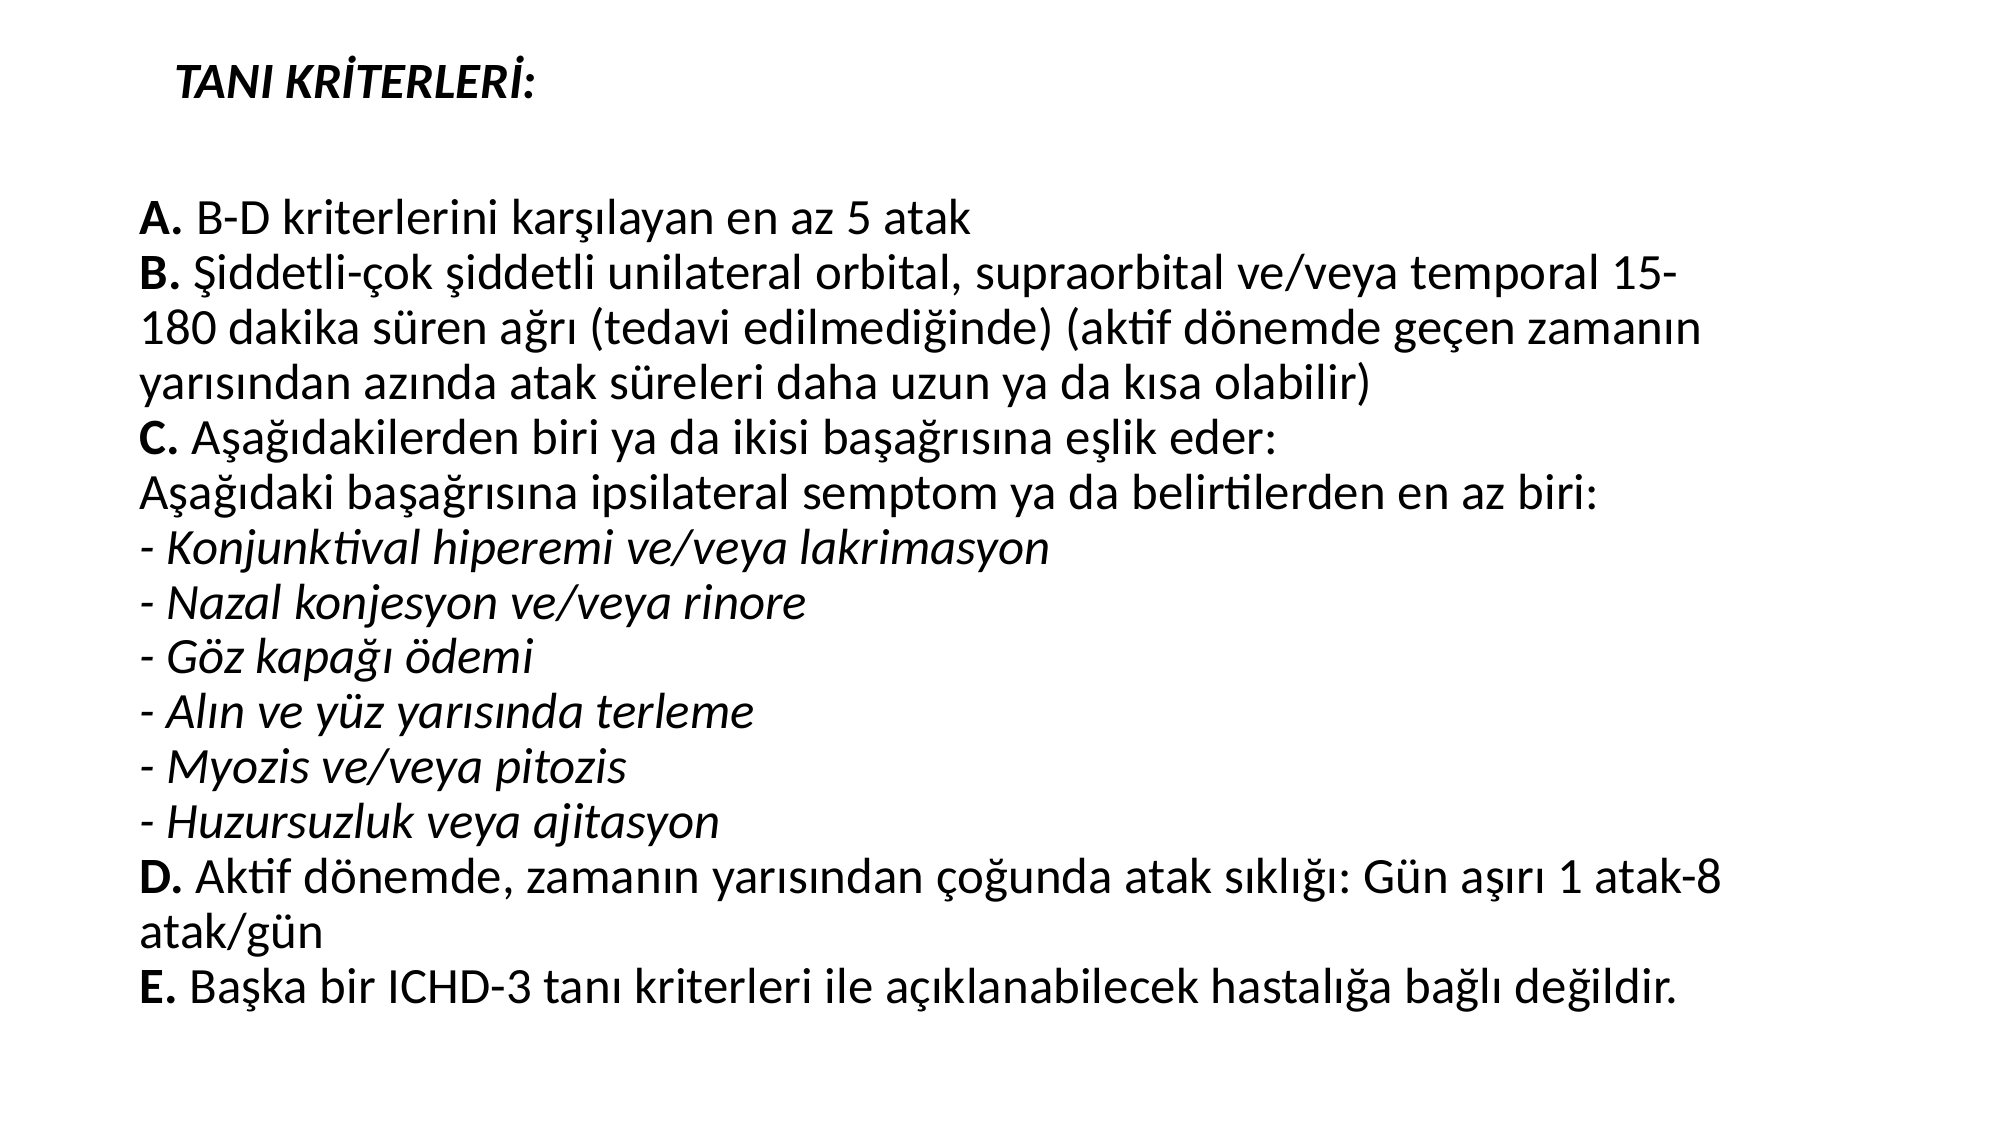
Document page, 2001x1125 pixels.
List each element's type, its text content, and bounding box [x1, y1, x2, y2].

list TANI KRİTERLERİ: A. B-D kriterlerini karşılayan en az 5 atak B. Şiddetli-çok şiddetli unilateral orbital, supraorbital ve/veya temporal 15- 180 dakika süren ağrı (tedavi edilmediğinde) (aktif dönemde geçen zamanın yarısından azında atak süreleri daha uzun ya da kısa olabilir) C. Aşağıdakilerden biri ya da ikisi başağrısına eşlik eder: Aşağıdaki başağrısına ipsilateral semptom ya da belirtilerden en az biri: - Konjunktival hiperemi ve/veya lakrimasyon - Nazal konjesyon ve/veya rinore - Göz kapağı ödemi - Alın ve yüz yarısında terleme - Myozis ve/veya pitozis - Huzursuzluk veya ajitasyon D. Aktif dönemde, zamanın yarısından çoğunda atak sıklığı: Gün aşırı 1 atak-8 atak/gün E. Başka bir ICHD-3 tanı kriterleri ile açıklanabilecek hastalığa bağlı değildir. [124, 47, 1850, 1091]
